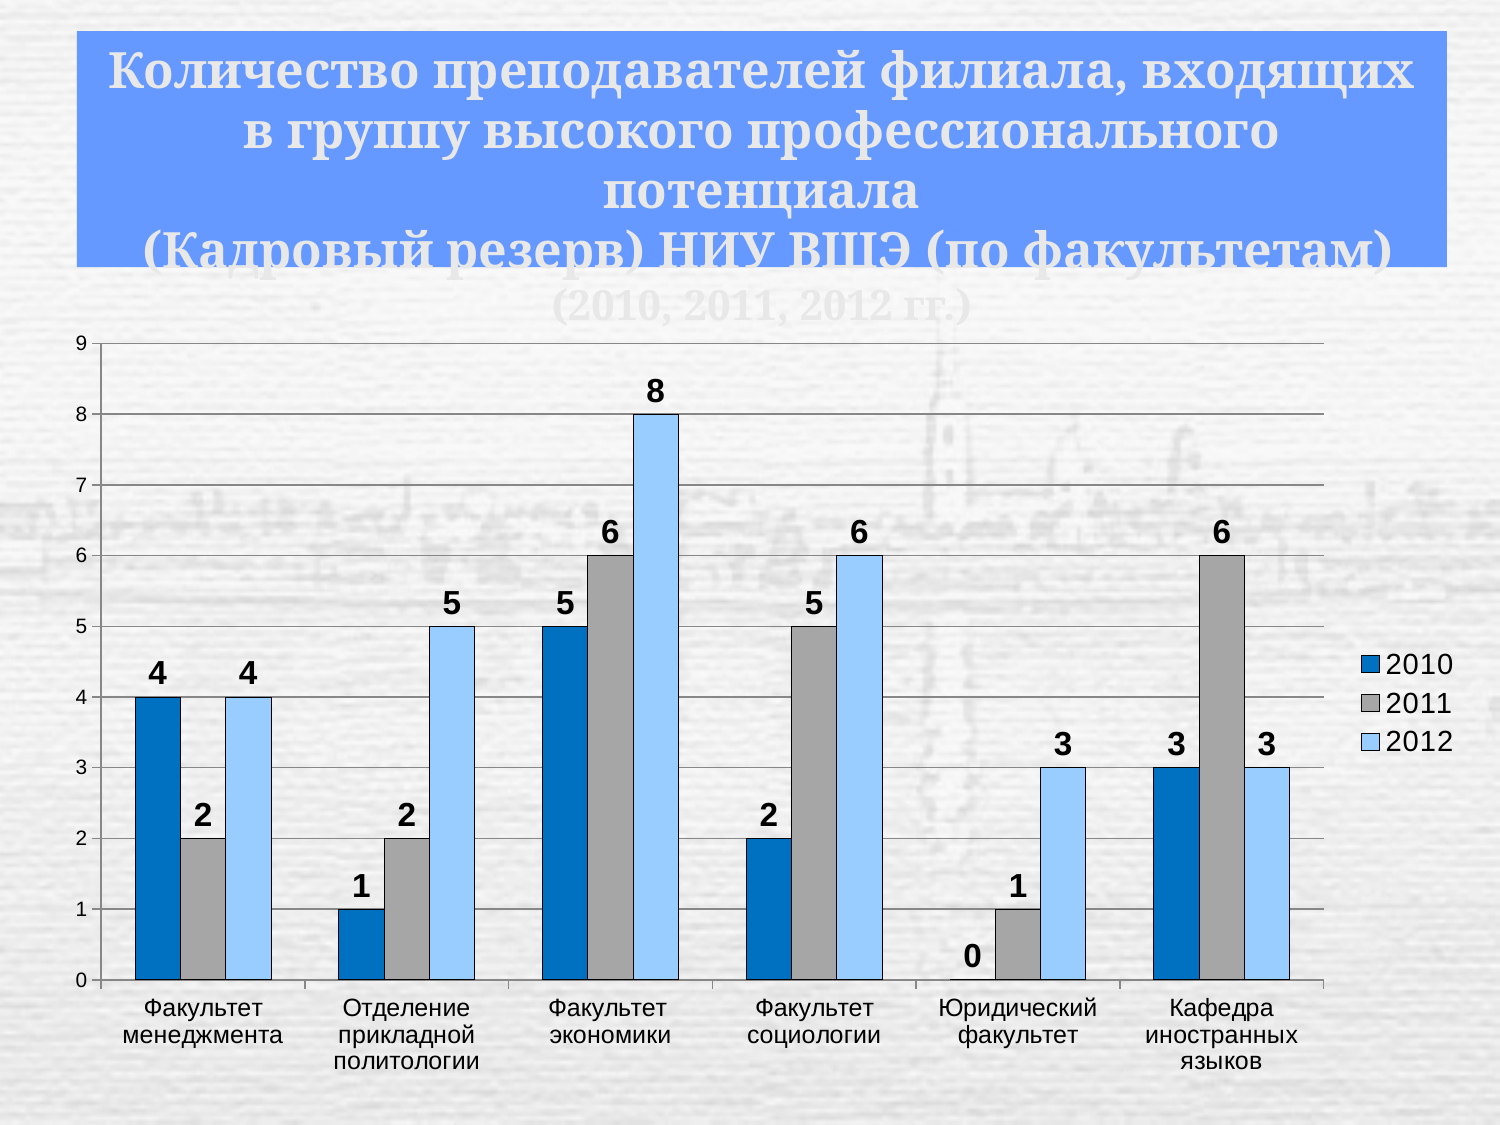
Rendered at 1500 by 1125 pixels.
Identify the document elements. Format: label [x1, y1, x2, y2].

picture [0, 0, 1500, 1125]
chart [46, 316, 1477, 1091]
